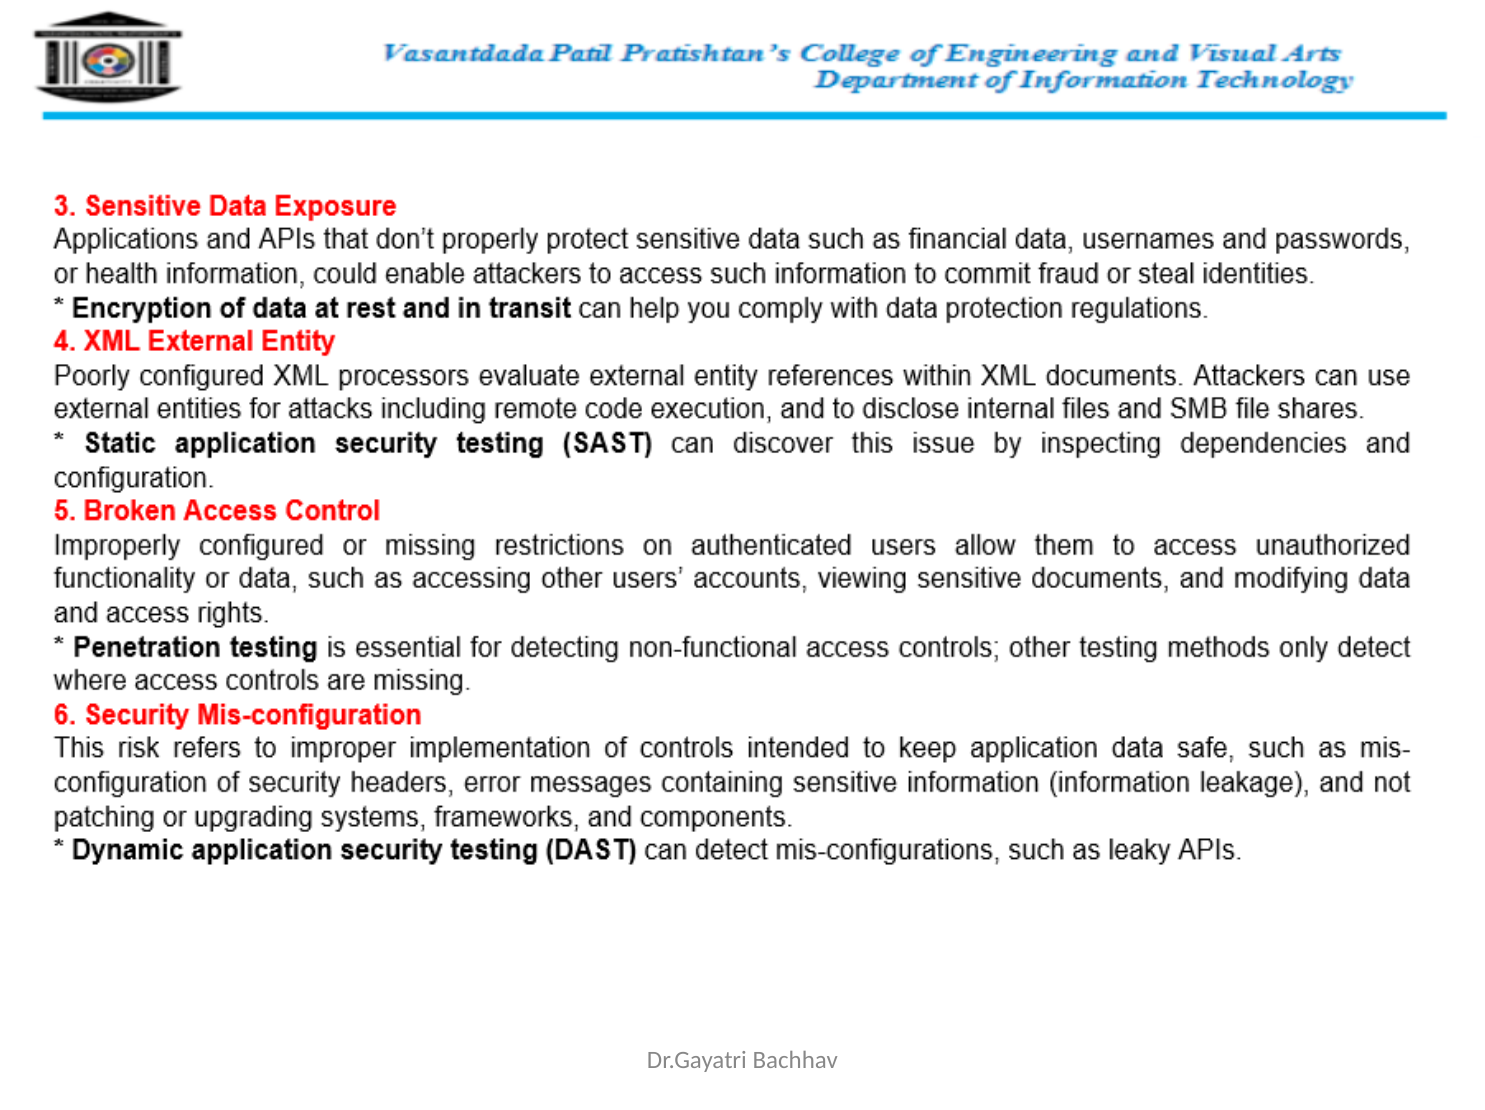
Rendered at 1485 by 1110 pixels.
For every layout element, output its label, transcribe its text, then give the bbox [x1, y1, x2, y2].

picture [42, 171, 1426, 942]
footer Dr.Gayatri Bachhav [507, 1028, 978, 1088]
picture [0, 0, 1485, 138]
